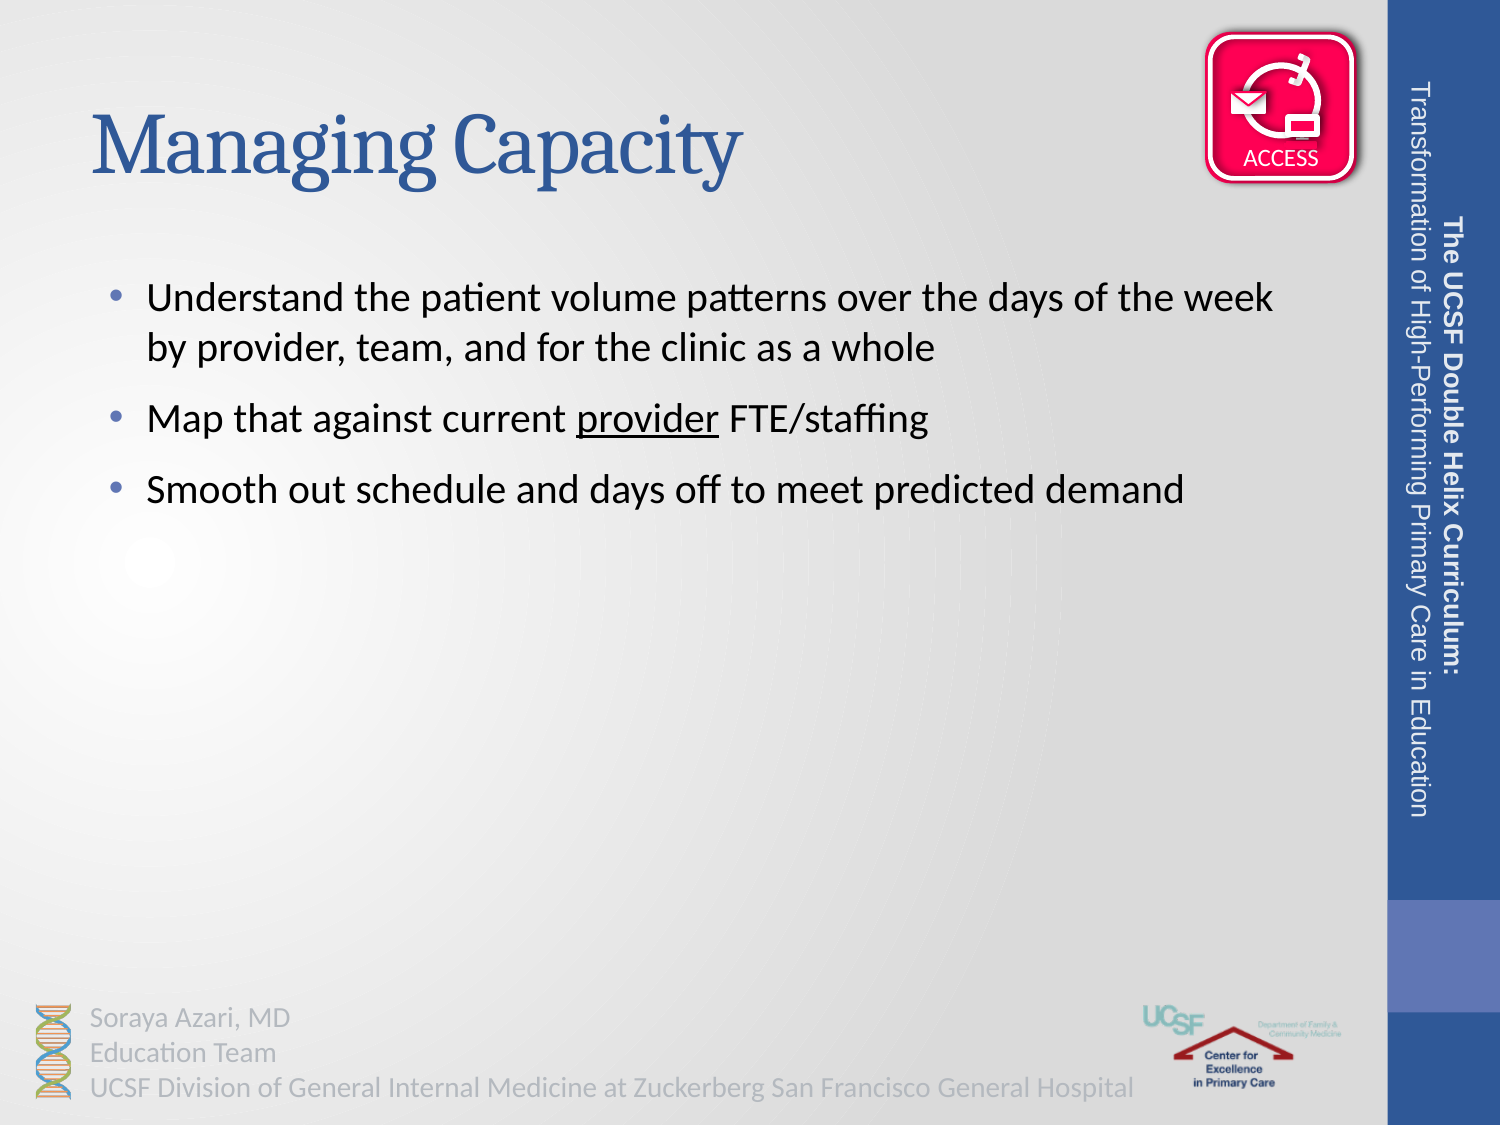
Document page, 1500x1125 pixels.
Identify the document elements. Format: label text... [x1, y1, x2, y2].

picture [35, 1003, 71, 1100]
footer The UCSF Double Helix Curriculum: Transformation of High-Performing Primary Care in Education [1408, 12, 1469, 889]
list Understand the patient volume patterns over the days of the week by provider, team, and for the clinic as a whole Map that against current provider FTE/staffing Smooth out schedule and days off to meet predicted demand [75, 262, 1325, 1050]
title Managing Capacity [75, 45, 1175, 233]
picture [1137, 999, 1346, 1094]
